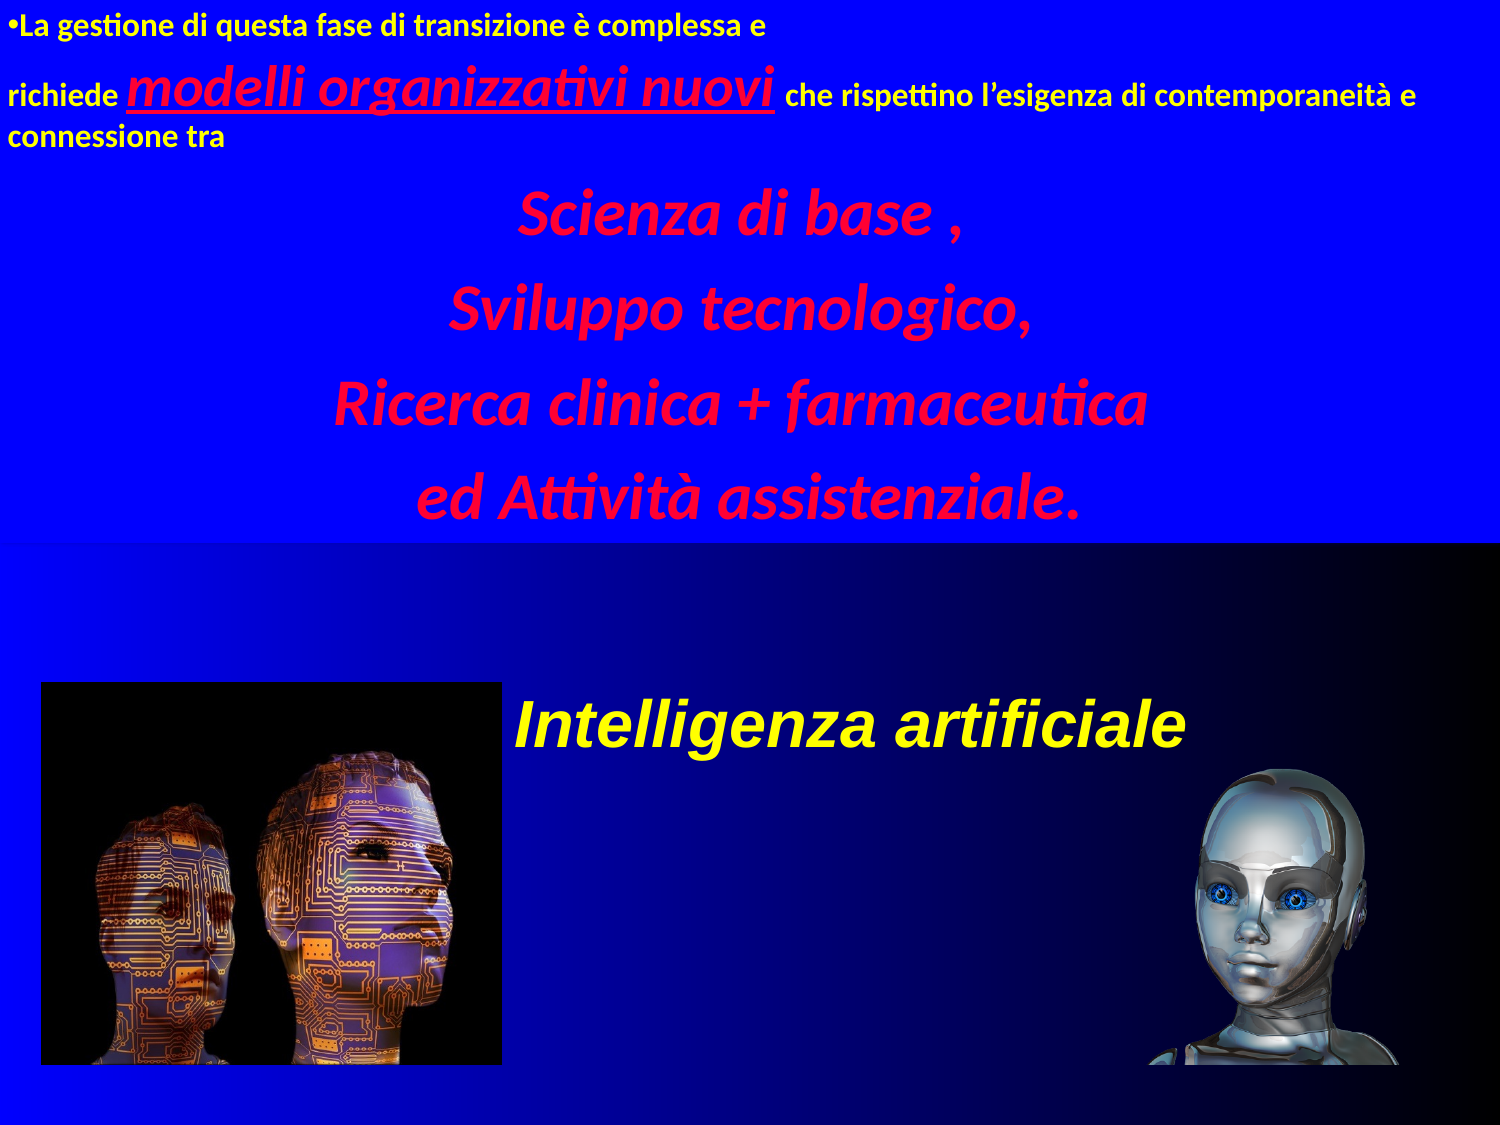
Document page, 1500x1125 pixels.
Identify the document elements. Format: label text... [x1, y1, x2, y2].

text_box Intelligenza artificiale [503, 672, 1201, 768]
picture [1104, 704, 1453, 1065]
picture [41, 681, 503, 1066]
text_box La gestione di questa fase di transizione è complessa e richiede modelli organizzativi nuovi che rispettino l’esigenza di contemporaneità e connessione tra Scienza di base , Sviluppo tecnologico, Ricerca clinica + farmaceutica ed Attività assistenziale. [0, 0, 1500, 542]
